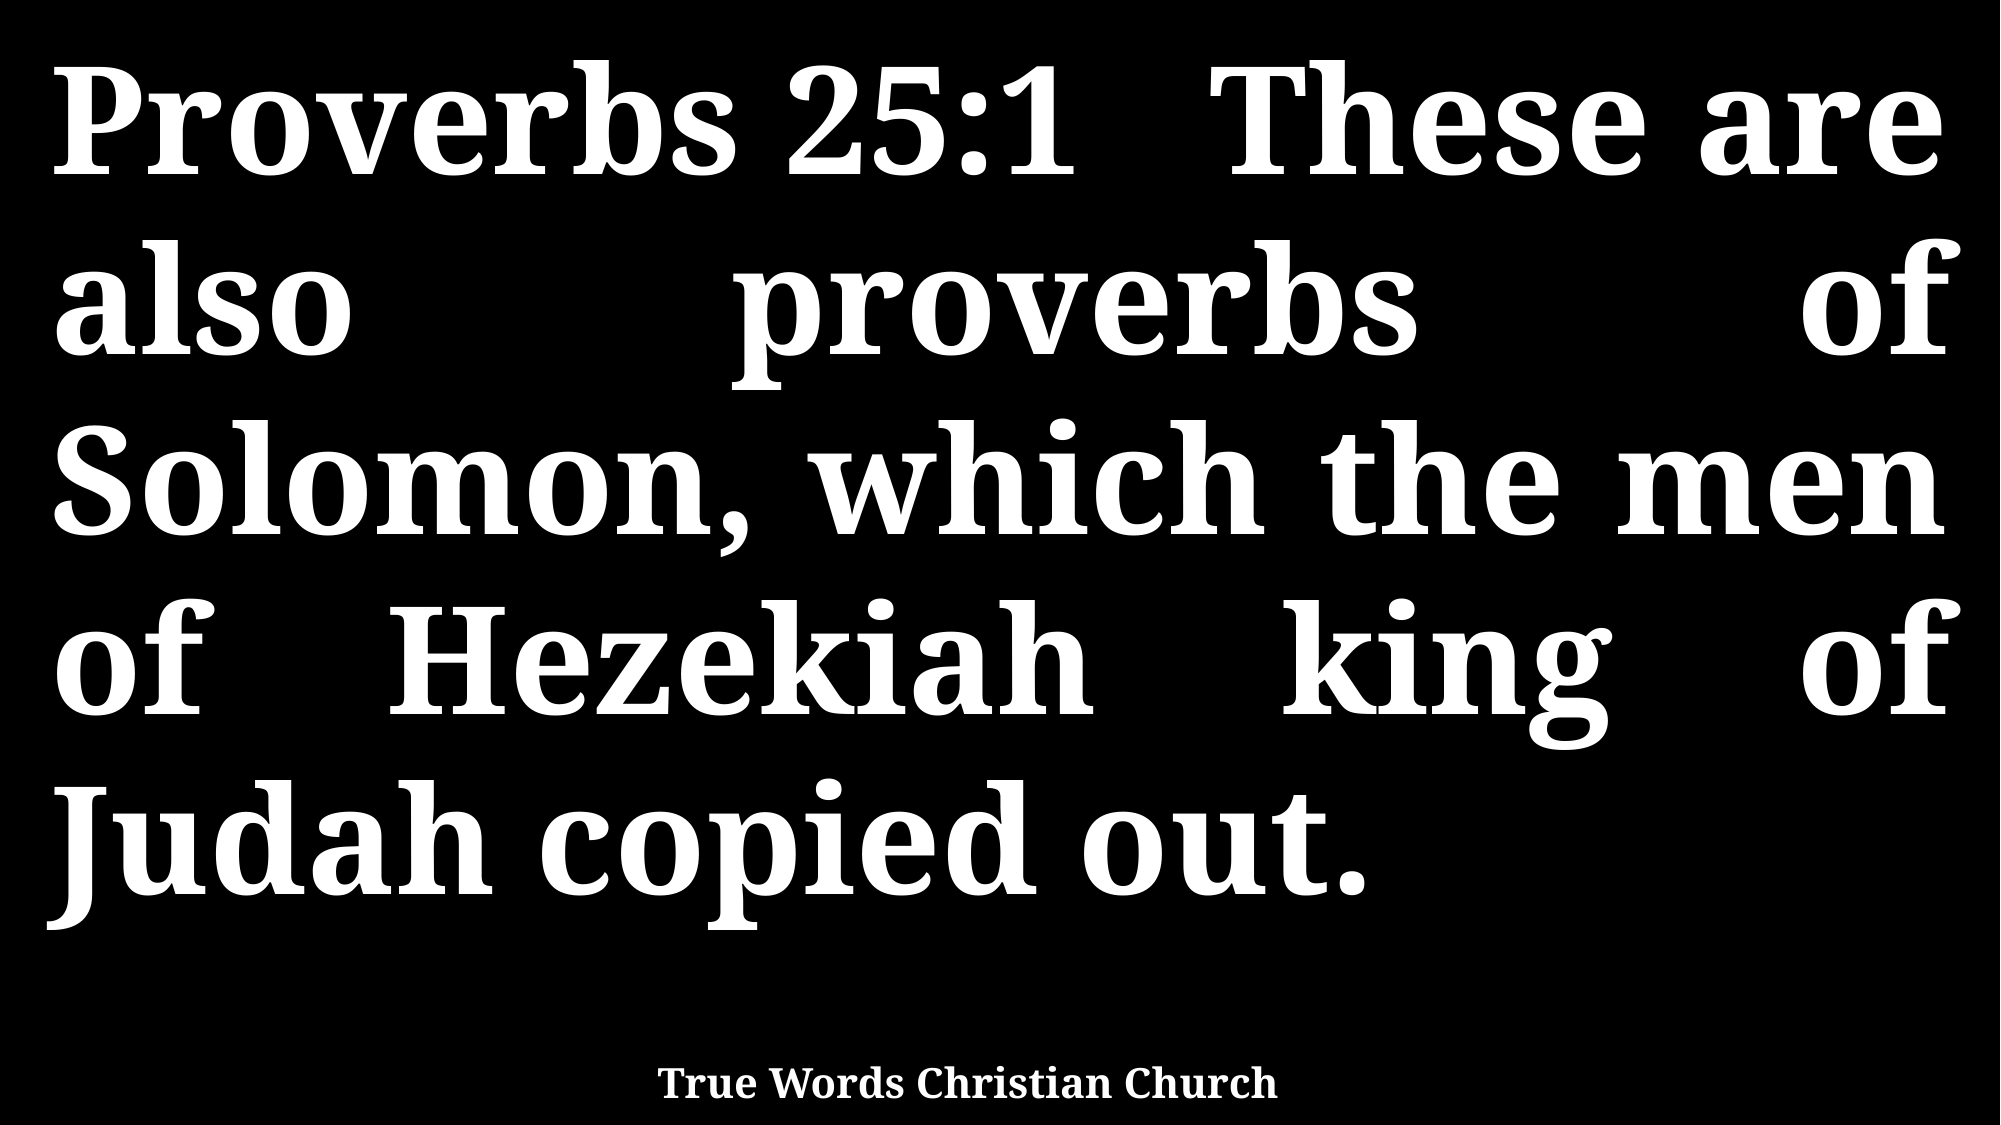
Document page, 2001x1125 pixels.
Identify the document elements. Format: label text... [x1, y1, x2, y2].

text_box True Words Christian Church [642, 1049, 1294, 1114]
text_box Proverbs 25:1 These are also proverbs of Solomon, which the men of Hezekiah king of Judah copied out. [35, 17, 1965, 932]
